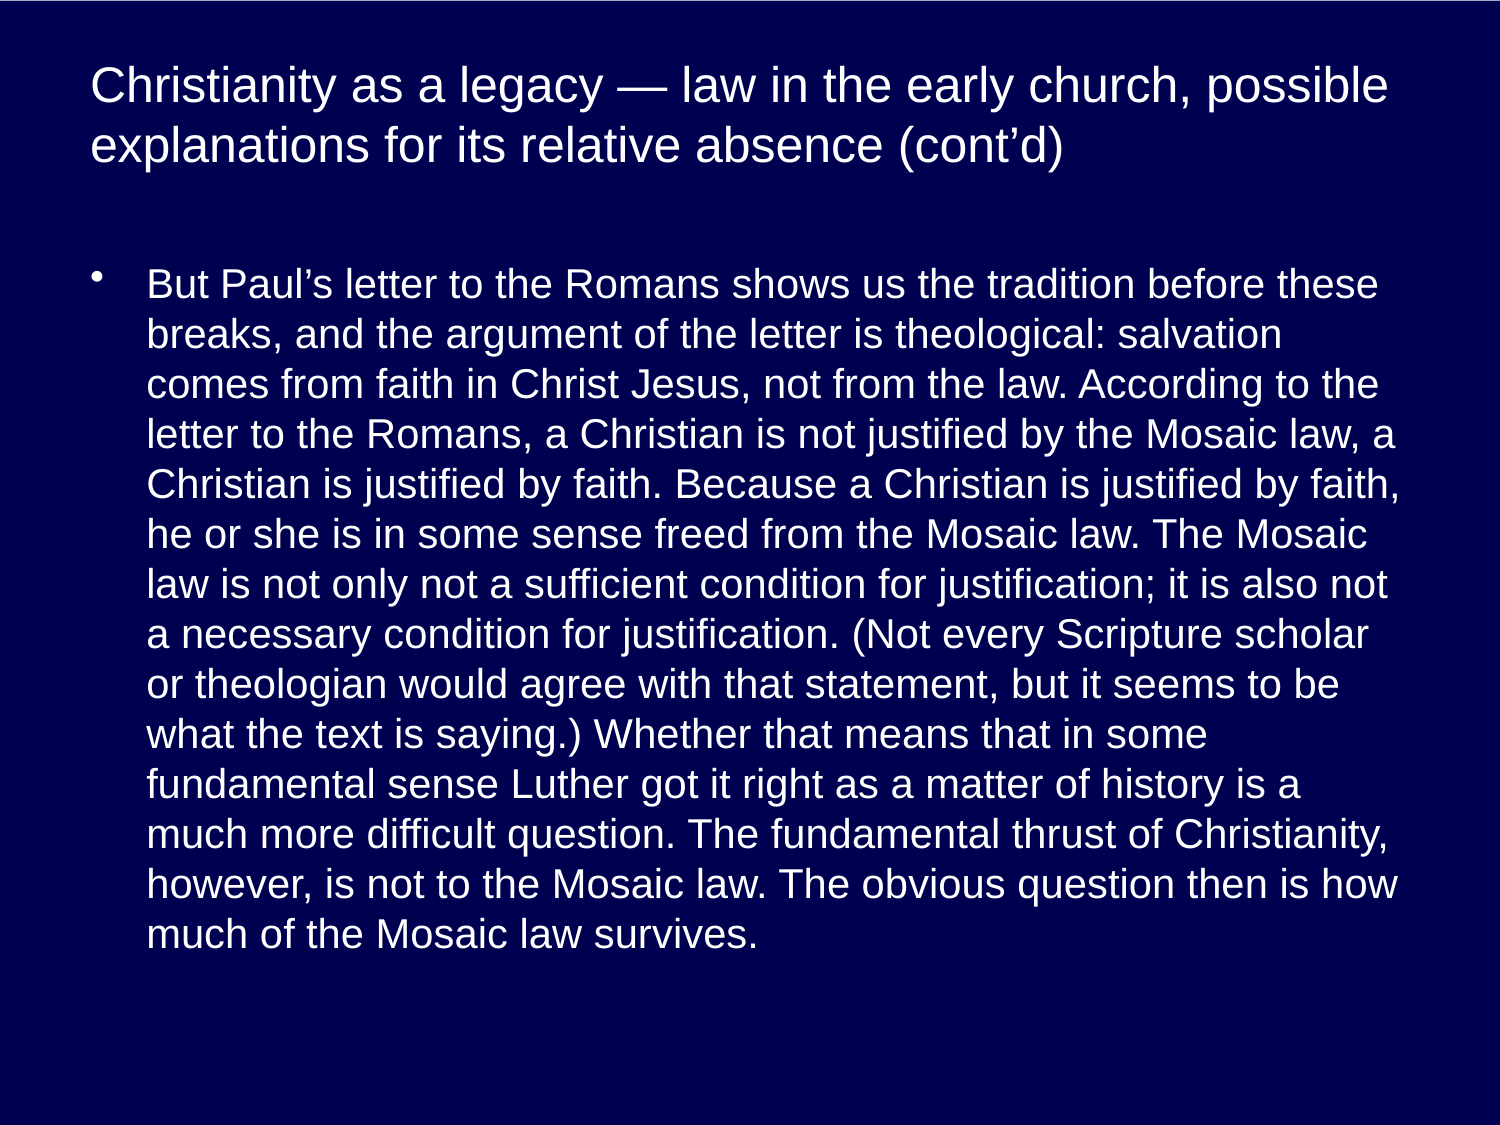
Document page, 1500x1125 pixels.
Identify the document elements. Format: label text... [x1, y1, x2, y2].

title Christianity as a legacy — law in the early church, possible explanations for its relative absence (cont’d) [75, 45, 1425, 229]
list But Paul’s letter to the Romans shows us the tradition before these breaks, and the argument of the letter is theological: salvation comes from faith in Christ Jesus, not from the law. According to the letter to the Romans, a Christian is not justified by the Mosaic law, a Christian is justified by faith. Because a Christian is justified by faith, he or she is in some sense freed from the Mosaic law. The Mosaic law is not only not a sufficient condition for justification; it is also not a necessary condition for justification. (Not every Scripture scholar or theologian would agree with that statement, but it seems to be what the text is saying.) Whether that means that in some fundamental sense Luther got it right as a matter of history is a much more difficult question. The fundamental thrust of Christianity, however, is not to the Mosaic law. The obvious question then is how much of the Mosaic law survives. [75, 248, 1425, 1020]
